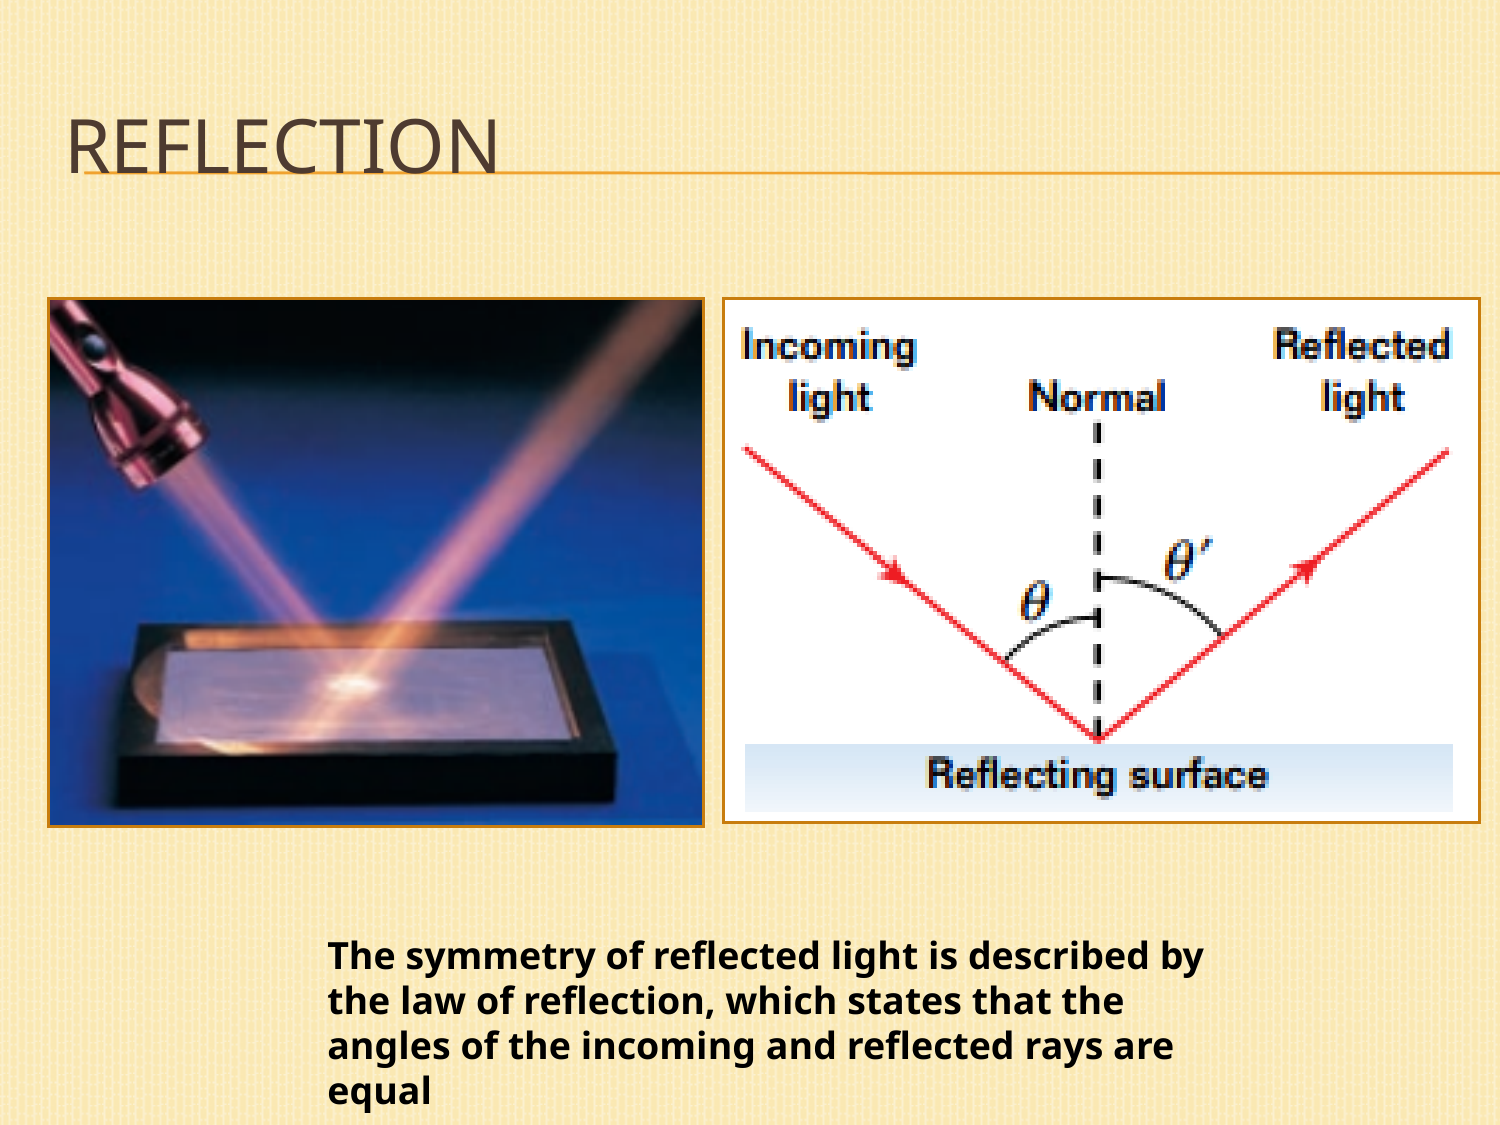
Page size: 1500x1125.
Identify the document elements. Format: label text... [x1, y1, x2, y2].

title reflection [49, 75, 1475, 213]
text_box The symmetry of reflected light is described by the law of reflection, which states that the angles of the incoming and reflected rays are equal [312, 924, 1250, 1120]
picture [724, 299, 1479, 821]
picture [49, 299, 702, 825]
